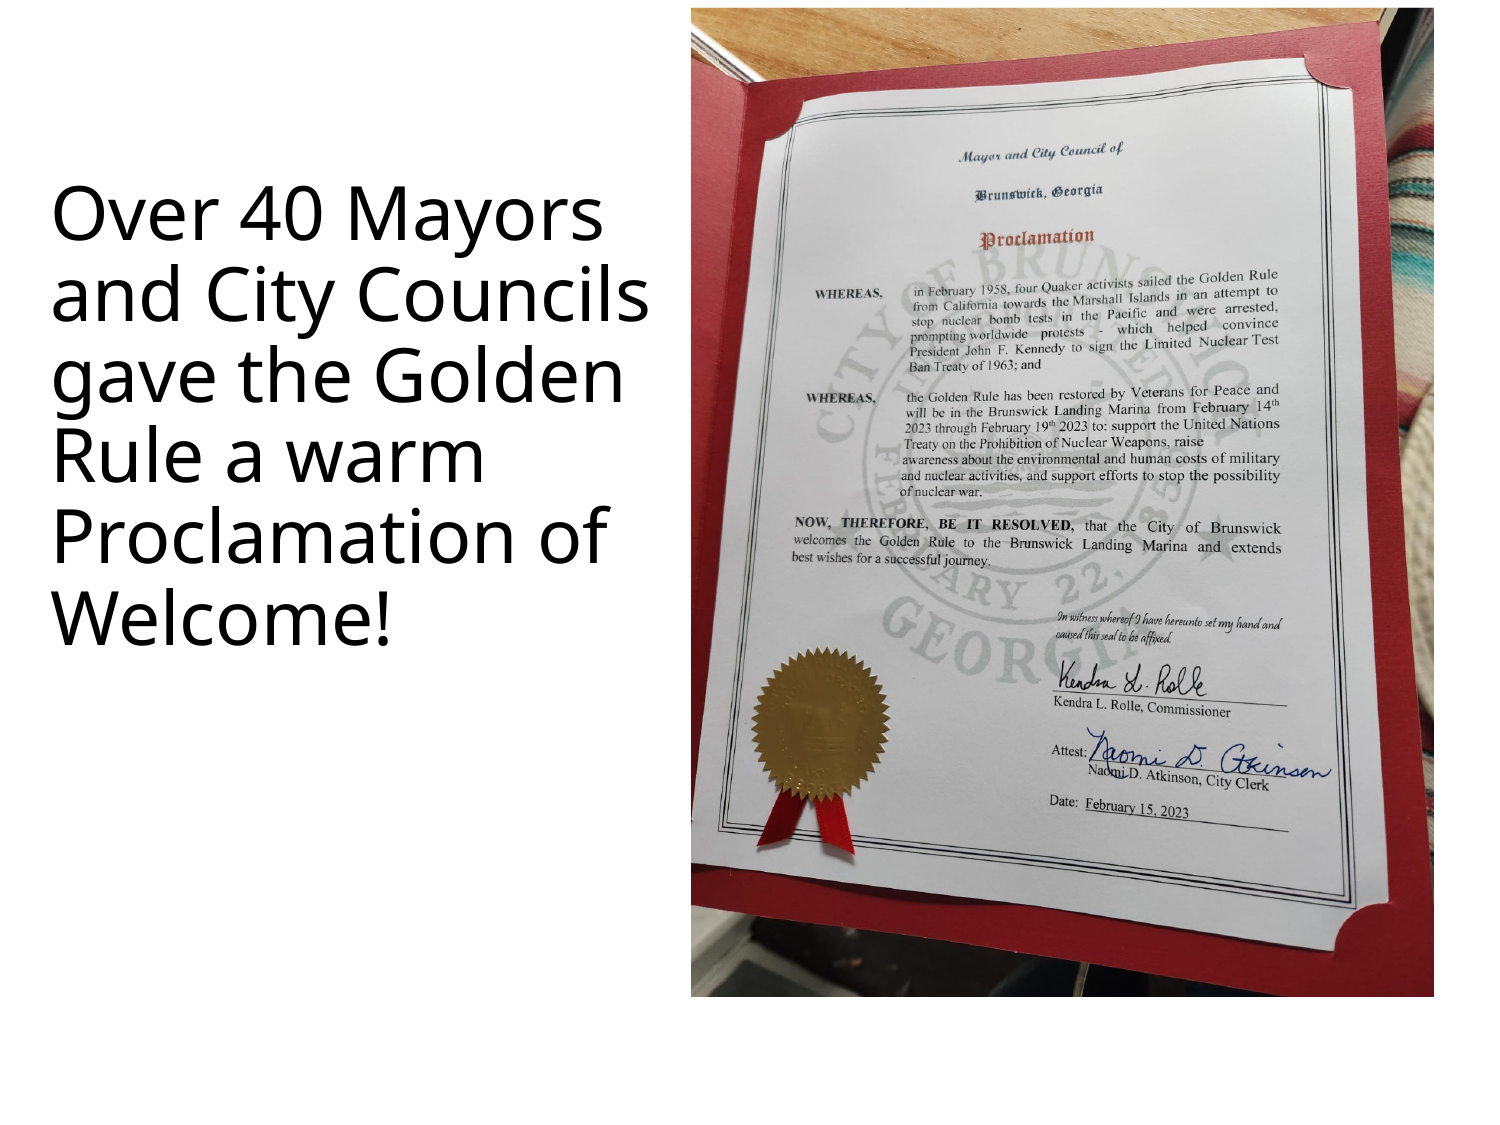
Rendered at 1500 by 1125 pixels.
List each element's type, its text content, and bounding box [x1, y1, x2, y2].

title Over 40 Mayors and City Councils gave the Golden Rule a warm Proclamation of Welcome! [35, 104, 691, 732]
picture [691, 9, 1434, 131]
picture [691, 874, 1434, 996]
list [567, 131, 1500, 874]
